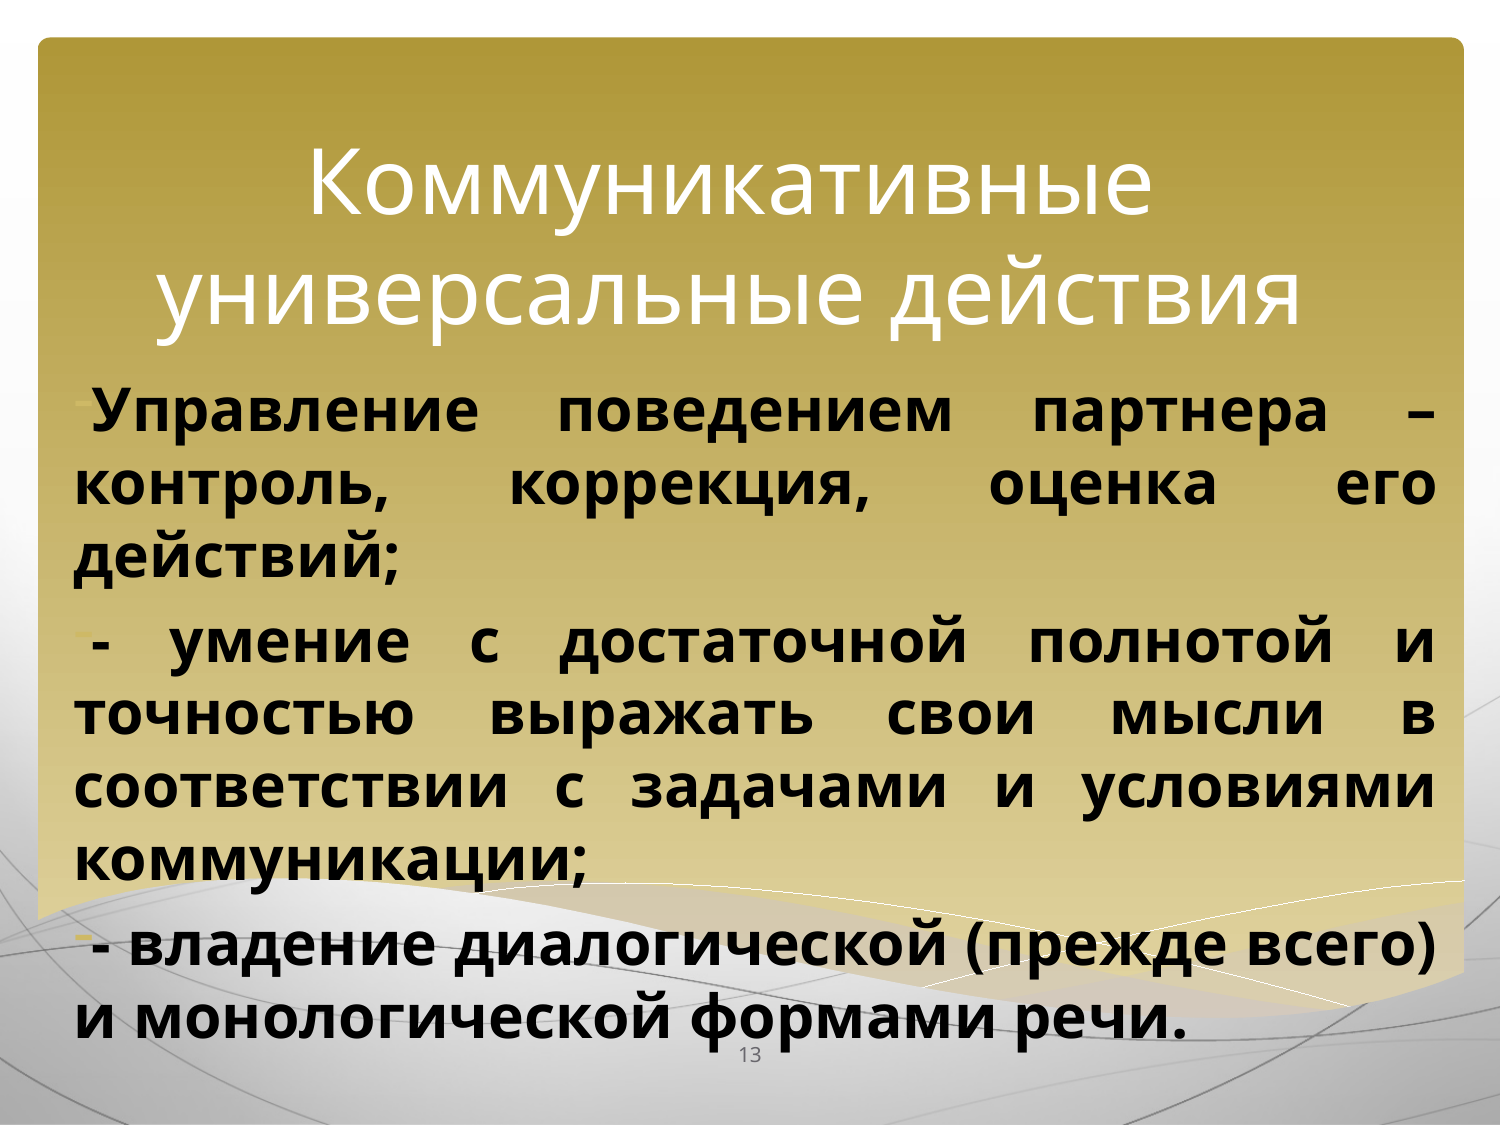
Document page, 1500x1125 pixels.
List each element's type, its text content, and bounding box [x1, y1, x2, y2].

title Коммуникативные универсальные действия [93, 58, 1369, 351]
subtitle Управление поведением партнера – контроль, коррекция, оценка его действий; - умение с достаточной полнотой и точностью выражать свои мысли в соответствии с задачами и условиями коммуникации; - владение диалогической (прежде всего) и монологической формами речи. [58, 363, 1454, 1067]
slide_number 13 [654, 1025, 846, 1086]
